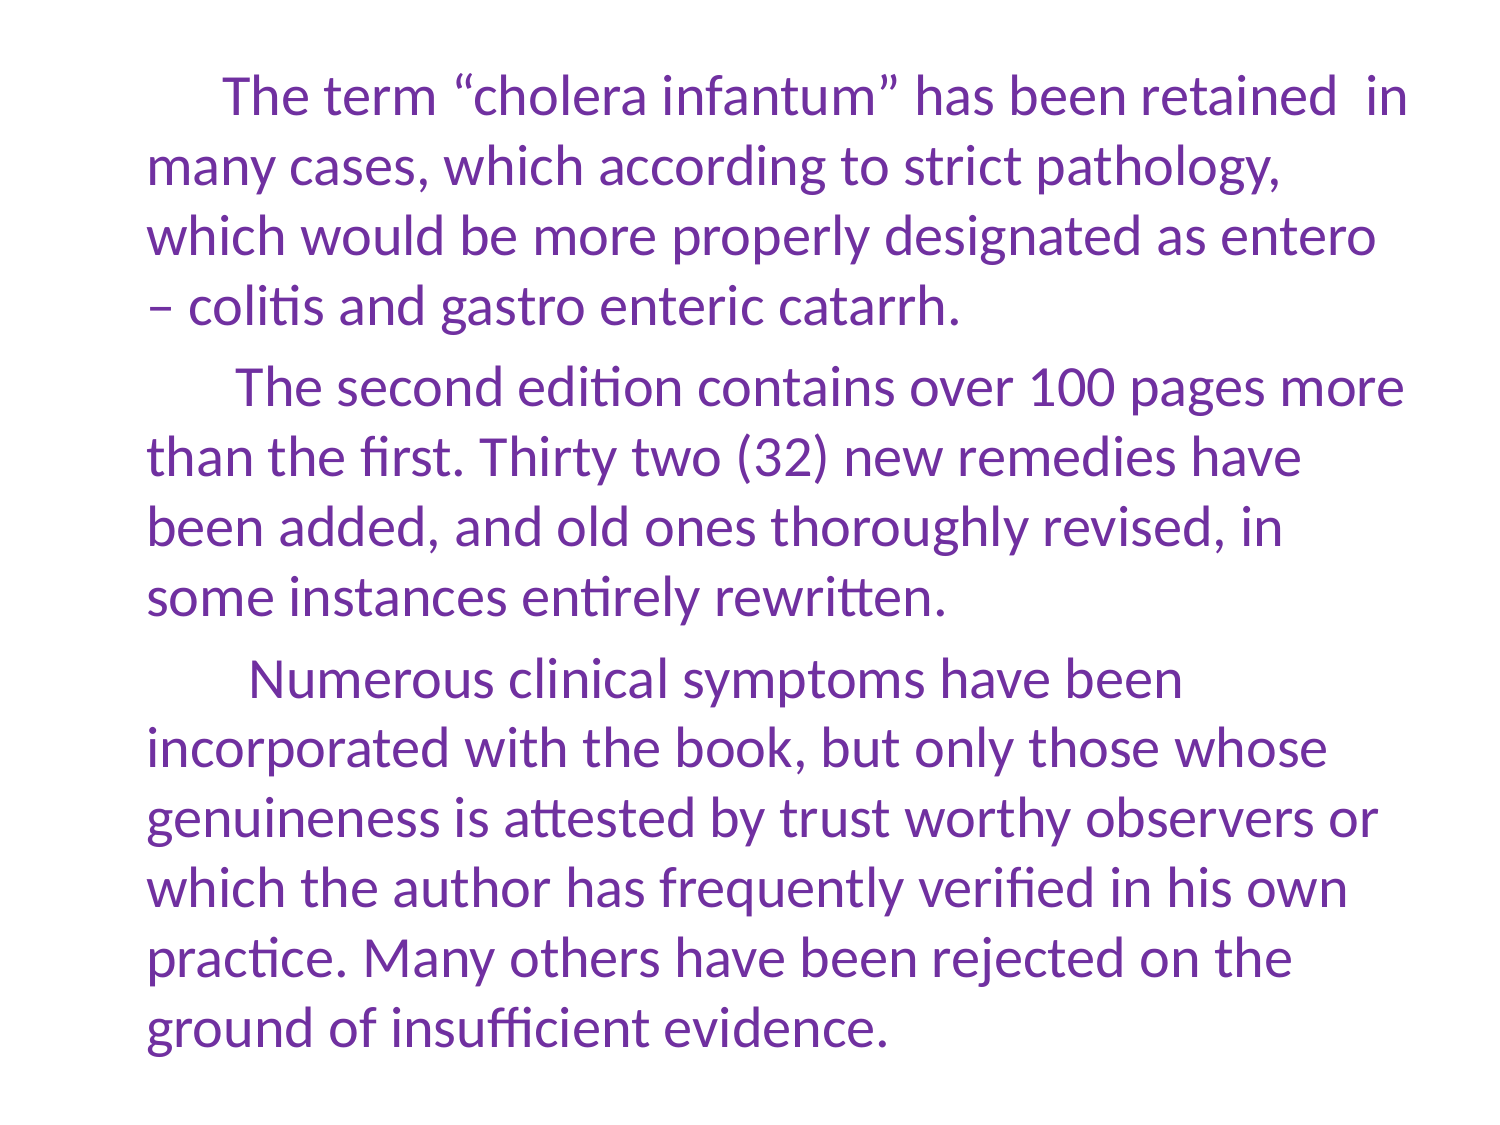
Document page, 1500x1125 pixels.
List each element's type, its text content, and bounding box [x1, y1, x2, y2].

list The term “cholera infantum” has been retained in many cases, which according to strict pathology, which would be more properly designated as entero – colitis and gastro enteric catarrh. The second edition contains over 100 pages more than the first. Thirty two (32) new remedies have been added, and old ones thoroughly revised, in some instances entirely rewritten. Numerous clinical symptoms have been incorporated with the book, but only those whose genuineness is attested by trust worthy observers or which the author has frequently verified in his own practice. Many others have been rejected on the ground of insufficient evidence. [75, 50, 1425, 1088]
